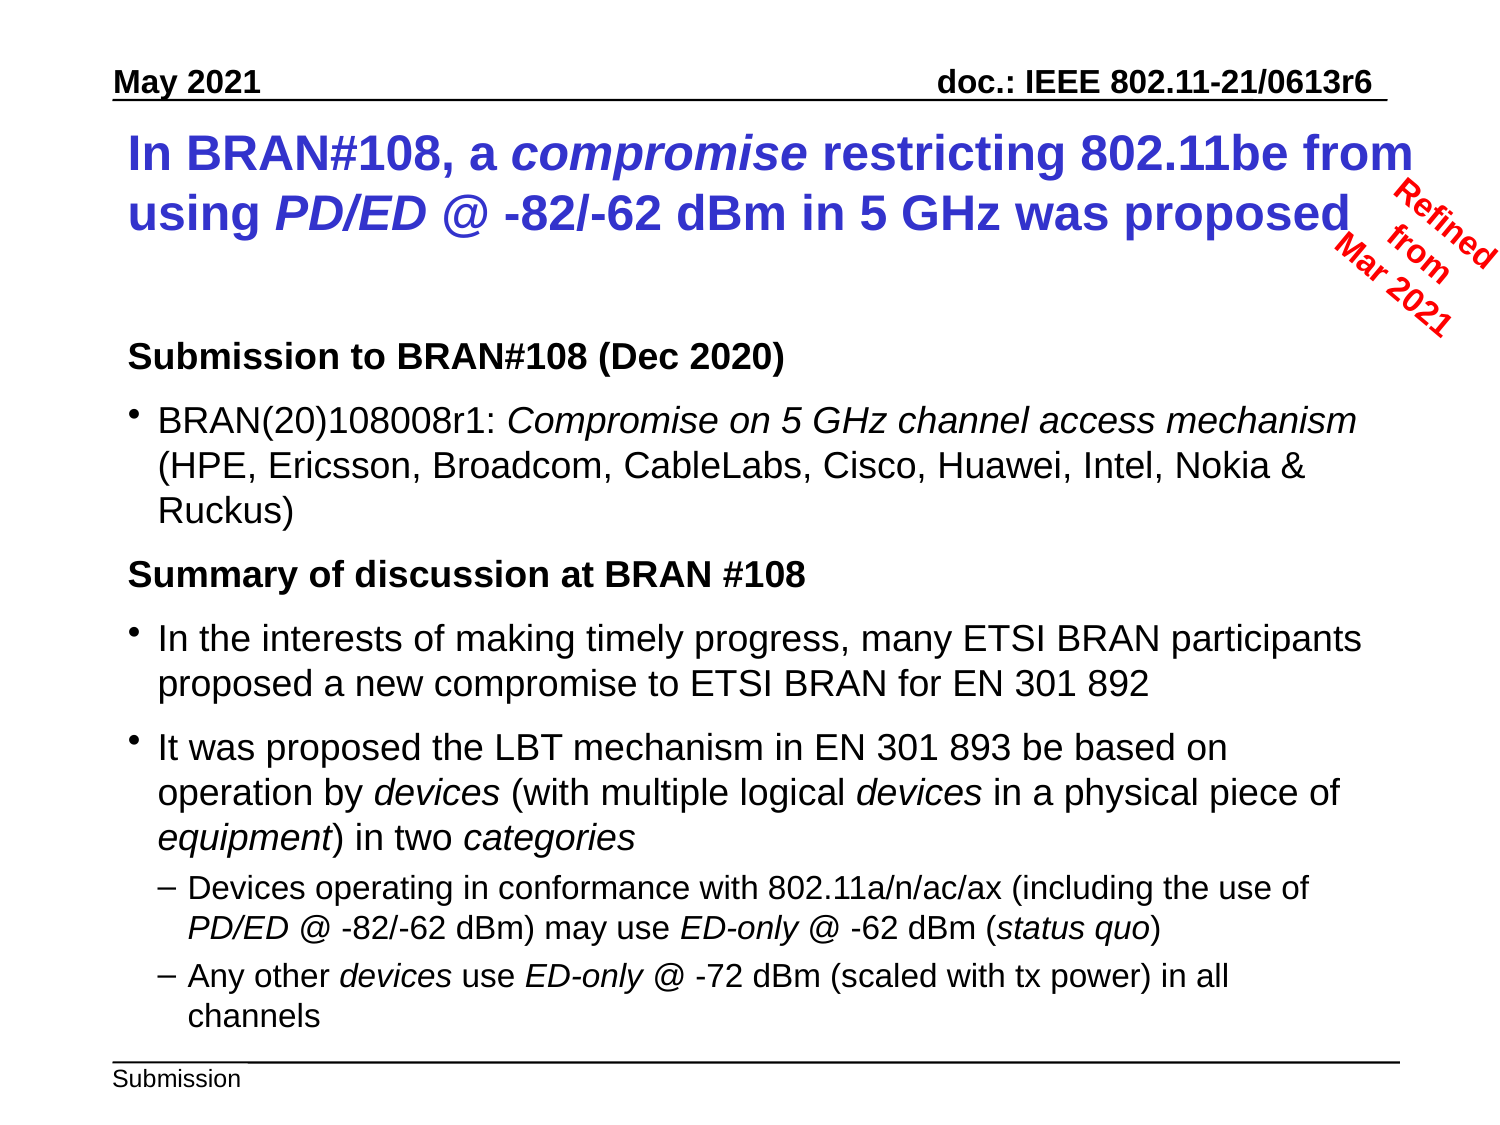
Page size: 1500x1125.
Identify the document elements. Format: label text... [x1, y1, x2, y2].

text_box Refined from Mar 2021 [1314, 129, 1500, 350]
list Submission to BRAN#108 (Dec 2020) BRAN(20)108008r1: Compromise on 5 GHz channel access mechanism (HPE, Ericsson, Broadcom, CableLabs, Cisco, Huawei, Intel, Nokia & Ruckus) Summary of discussion at BRAN #108 In the interests of making timely progress, many ETSI BRAN participants proposed a new compromise to ETSI BRAN for EN 301 892 It was proposed the LBT mechanism in EN 301 893 be based on operation by devices (with multiple logical devices in a physical piece of equipment) in two categories Devices operating in conformance with 802.11a/n/ac/ax (including the use of PD/ED @ -82/-62 dBm) may use ED-only @ -62 dBm (status quo) Any other devices use ED-only @ -72 dBm (scaled with tx power) in all channels [112, 324, 1388, 1000]
title In BRAN#108, a compromise restricting 802.11be from using PD/ED @ -82/-62 dBm in 5 GHz was proposed [112, 112, 1500, 288]
